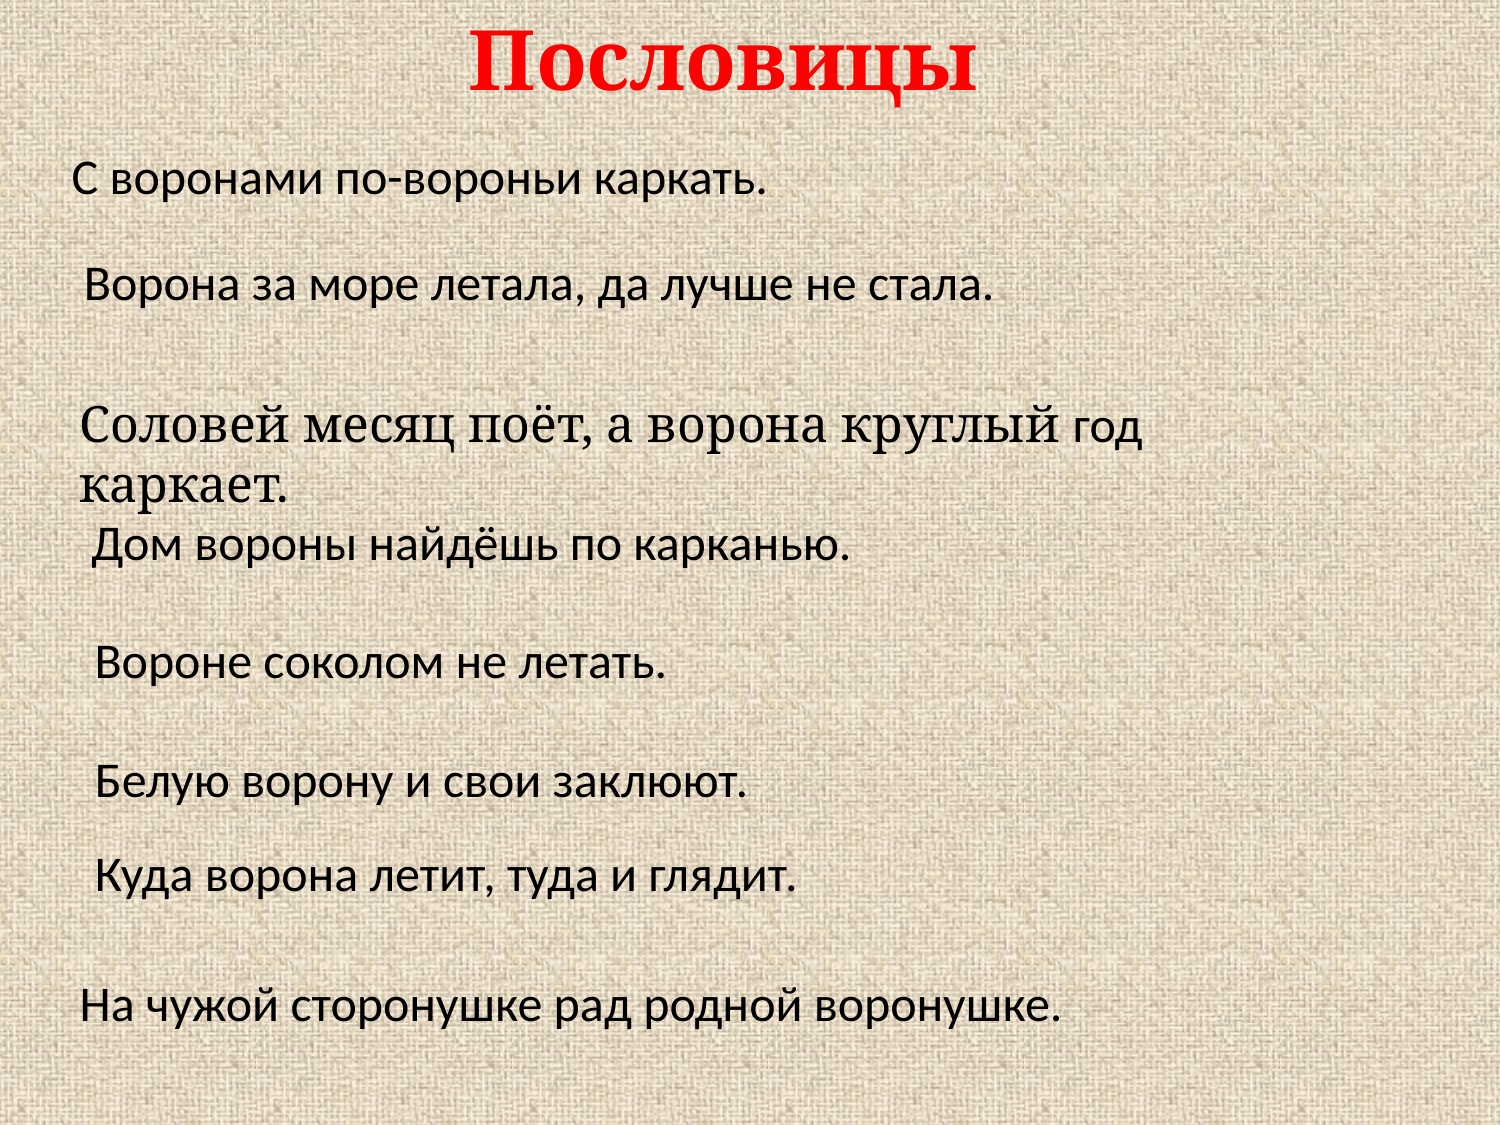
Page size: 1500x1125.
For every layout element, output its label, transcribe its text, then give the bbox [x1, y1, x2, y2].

text_box Пословицы [453, 0, 994, 115]
text_box Белую ворону и свои заклюют. [80, 739, 764, 815]
text_box Куда ворона летит, туда и глядит. [80, 834, 813, 909]
text_box Ворона за море летала, да лучше не стала. [69, 243, 1010, 319]
text_box На чужой сторонушке рад родной воронушке. [64, 964, 1341, 1039]
text_box Дом вороны найдёшь по карканью. [76, 503, 1353, 579]
text_box С воронами по-вороньи каркать. [56, 137, 784, 212]
text_box Вороне соколом не летать. [79, 621, 683, 697]
text_box Соловей месяц поёт, а ворона круглый год каркает. [64, 385, 1365, 520]
